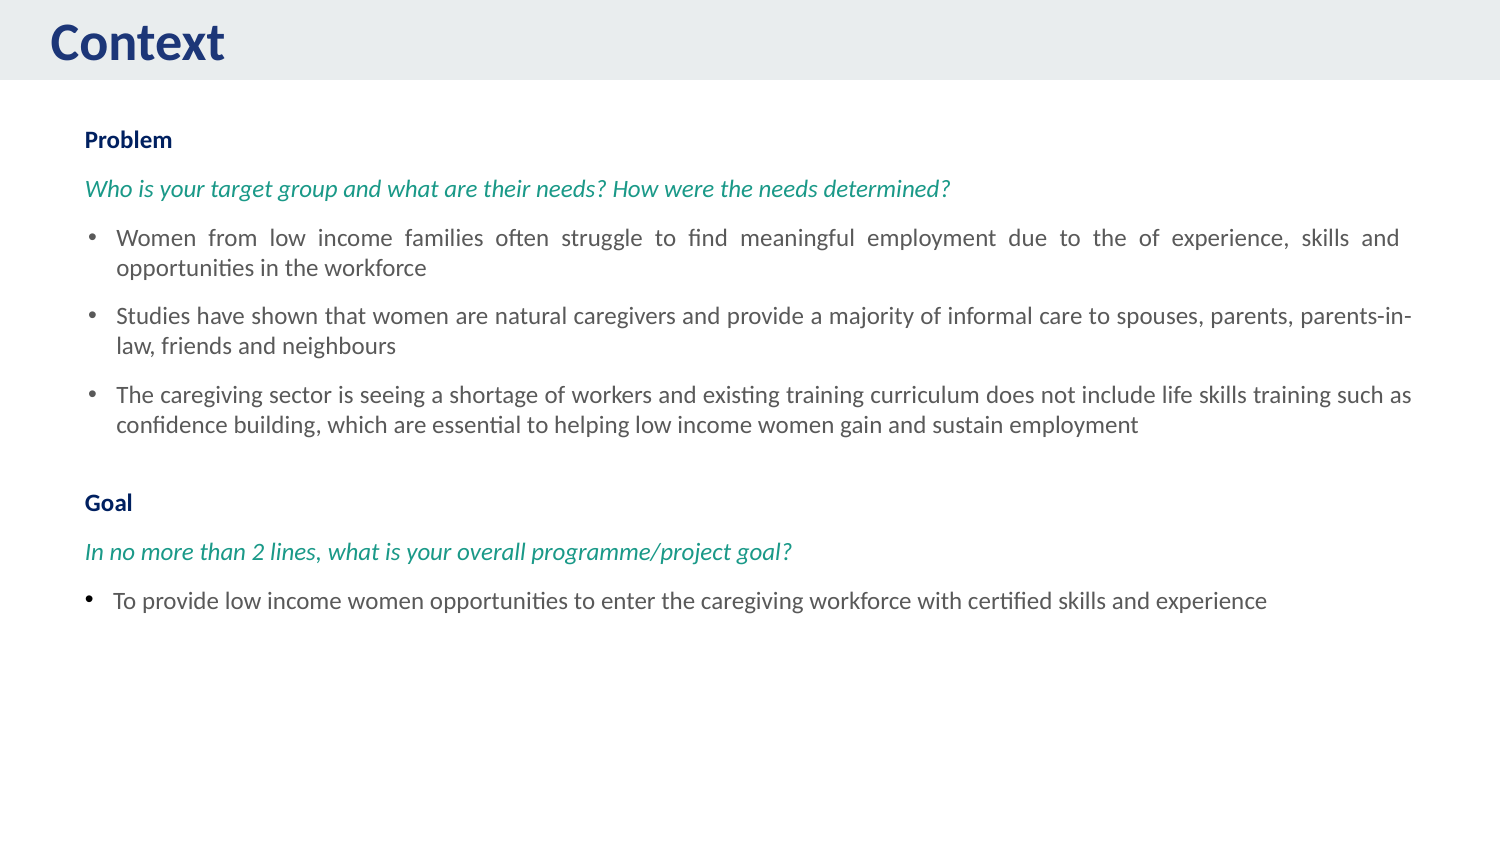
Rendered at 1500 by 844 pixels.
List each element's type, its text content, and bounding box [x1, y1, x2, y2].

text_box Problem Who is your target group and what are their needs? How were the needs determined? Women from low income families often struggle to find meaningful employment due to the of experience, skills and opportunities in the workforce Studies have shown that women are natural caregivers and provide a majority of informal care to spouses, parents, parents-in-law, friends and neighbours The caregiving sector is seeing a shortage of workers and existing training curriculum does not include life skills training such as confidence building, which are essential to helping low income women gain and sustain employment Goal In no more than 2 lines, what is your overall programme/project goal? To provide low income women opportunities to enter the caregiving workforce with certified skills and experience [73, 113, 1427, 730]
title Context [35, 0, 1297, 79]
